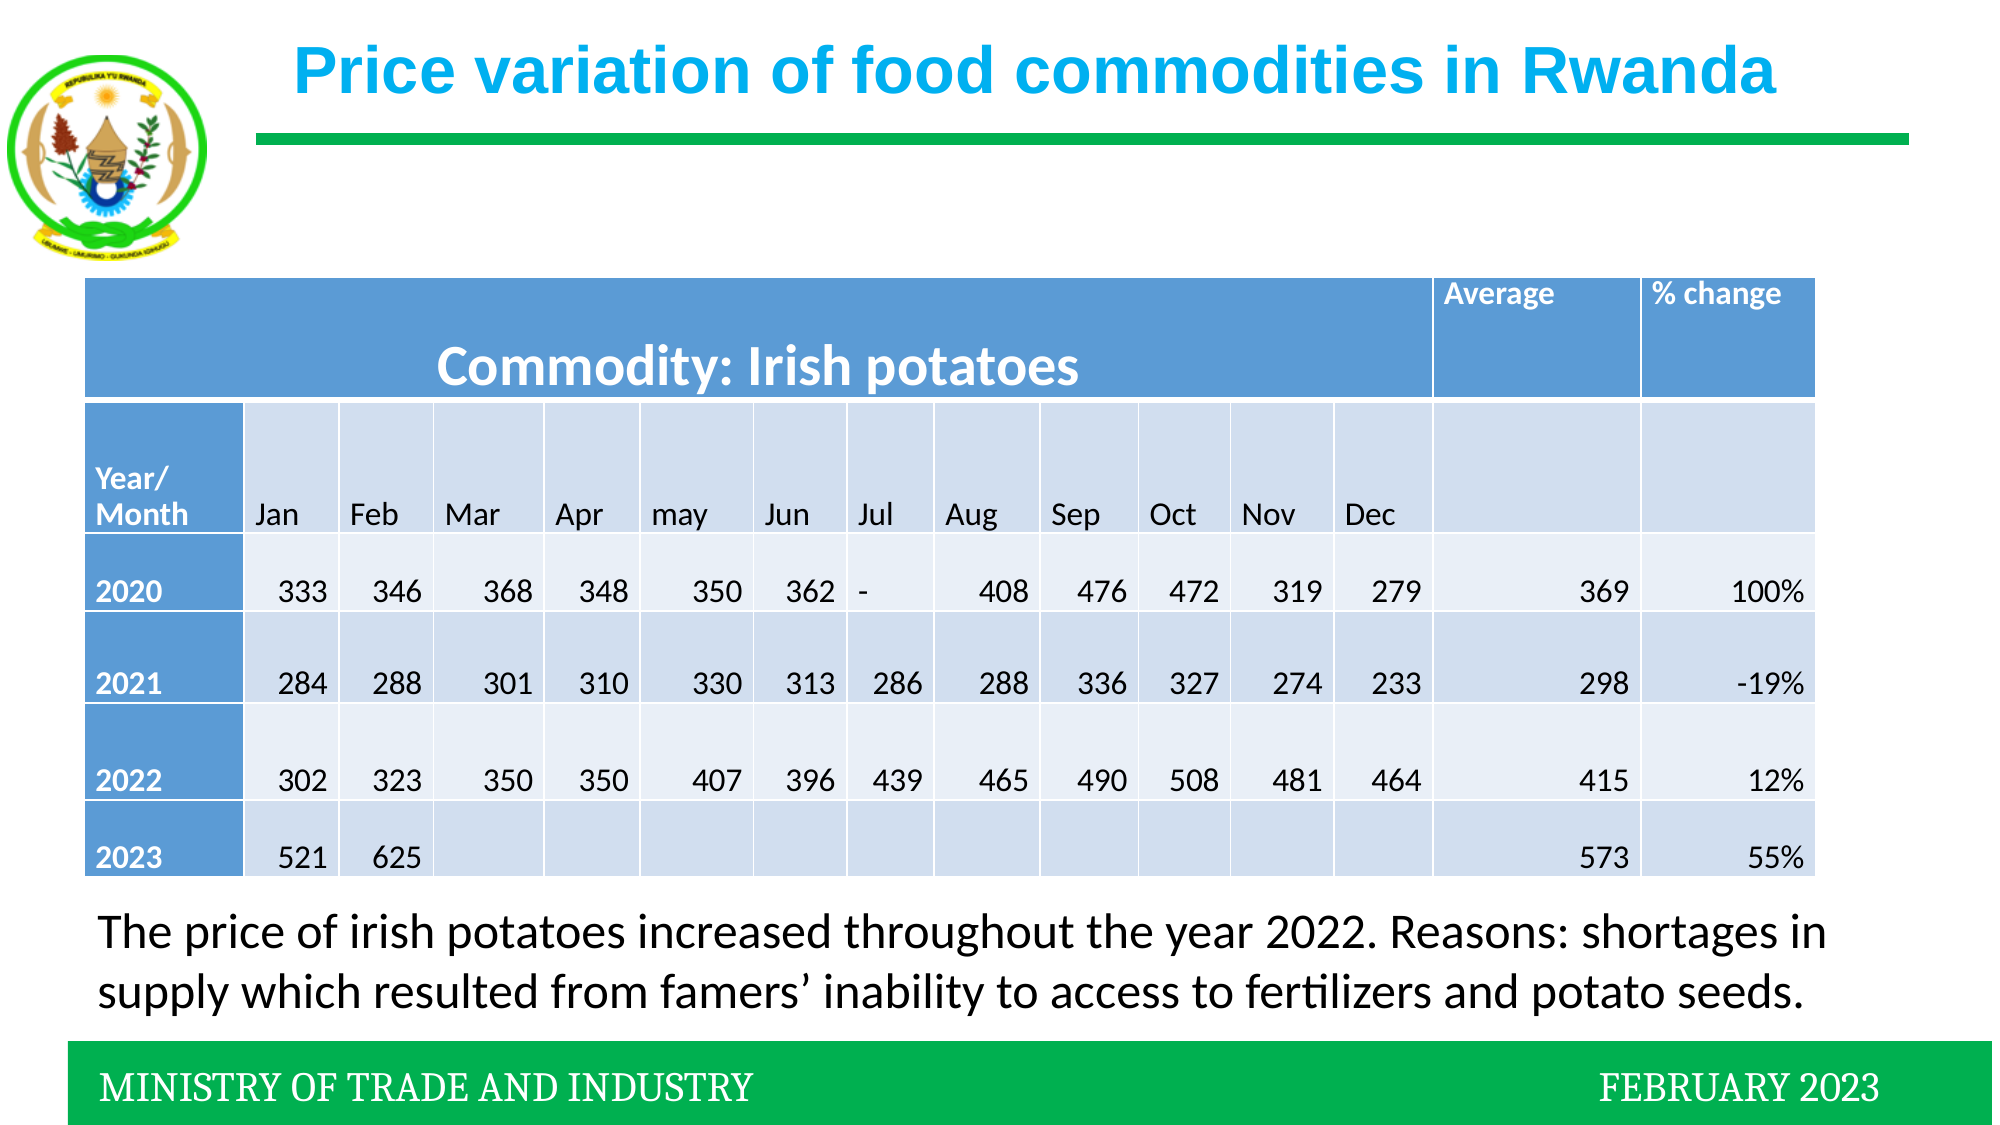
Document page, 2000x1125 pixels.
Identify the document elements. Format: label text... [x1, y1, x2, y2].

table_cell 336 [1041, 612, 1138, 702]
table_cell [848, 801, 933, 876]
table_cell 298 [1434, 612, 1640, 702]
table_cell 319 [1231, 534, 1333, 610]
table_cell 521 [245, 801, 338, 876]
table_cell 439 [848, 704, 933, 799]
picture [7, 54, 207, 261]
table_cell 368 [434, 534, 543, 610]
table_cell [1434, 403, 1640, 532]
table_cell 346 [340, 534, 433, 610]
table_cell 100% [1642, 534, 1815, 610]
slide_number 8 [1412, 1042, 1862, 1103]
table_cell 233 [1335, 612, 1432, 702]
table_cell 396 [754, 704, 846, 799]
table_cell 288 [340, 612, 433, 702]
table_cell 313 [754, 612, 846, 702]
table_cell may [641, 403, 753, 532]
table_cell 302 [245, 704, 338, 799]
table_cell [935, 801, 1039, 876]
table_cell 369 [1434, 534, 1640, 610]
table_cell [1041, 801, 1138, 876]
table_cell 301 [434, 612, 543, 702]
table_cell 279 [1335, 534, 1432, 610]
table_cell [1642, 403, 1815, 532]
table_cell 2021 [85, 612, 243, 702]
table_cell 350 [641, 534, 753, 610]
table_cell Aug [935, 403, 1039, 532]
table_cell [545, 801, 639, 876]
table_cell Sep [1041, 403, 1138, 532]
table_cell Nov [1231, 403, 1333, 532]
table_cell 350 [545, 704, 639, 799]
table_cell 464 [1335, 704, 1432, 799]
table_cell Jul [848, 403, 933, 532]
table_cell 284 [245, 612, 338, 702]
table_cell 327 [1139, 612, 1230, 702]
table_cell - [848, 534, 933, 610]
table_cell [641, 801, 753, 876]
text_box The price of irish potatoes increased throughout the year 2022. Reasons: shortages in supply which resulted from famers’ inability to access to fertilizers and potato seeds. [82, 891, 1862, 1026]
table_cell 490 [1041, 704, 1138, 799]
table_cell 274 [1231, 612, 1333, 702]
table_cell [1231, 801, 1333, 876]
table_cell 408 [935, 534, 1039, 610]
table_cell Jan [245, 403, 338, 532]
table_cell 333 [245, 534, 338, 610]
table_cell 2022 [85, 704, 243, 799]
text_box MINISTRY OF TRADE AND INDUSTRY FEBRUARY 2023 [66, 1040, 1993, 1125]
table_cell 407 [641, 704, 753, 799]
table_cell 55% [1642, 801, 1815, 876]
table_cell 415 [1434, 704, 1640, 799]
table_cell Dec [1335, 403, 1432, 532]
table_cell [434, 801, 543, 876]
table_cell -19% [1642, 612, 1815, 702]
table_cell 625 [340, 801, 433, 876]
table_header Average [1434, 278, 1640, 397]
table_cell Feb [340, 403, 433, 532]
table_cell 362 [754, 534, 846, 610]
table_cell 330 [641, 612, 753, 702]
table_cell 481 [1231, 704, 1333, 799]
table_cell Year/ Month [85, 403, 243, 532]
table_cell 2020 [85, 534, 243, 610]
table_cell 472 [1139, 534, 1230, 610]
table_cell [1335, 801, 1432, 876]
table_cell 286 [848, 612, 933, 702]
table_cell 465 [935, 704, 1039, 799]
table_cell 310 [545, 612, 639, 702]
table_cell Jun [754, 403, 846, 532]
table_cell 2023 [85, 801, 243, 876]
table_cell 323 [340, 704, 433, 799]
table_cell 348 [545, 534, 639, 610]
table_cell Apr [545, 403, 639, 532]
table_cell Oct [1139, 403, 1230, 532]
table_cell Mar [434, 403, 543, 532]
table_cell 288 [935, 612, 1039, 702]
table_cell 508 [1139, 704, 1230, 799]
title Price variation of food commodities in Rwanda [204, 19, 1867, 126]
table_header % change [1642, 278, 1815, 397]
table_cell 350 [434, 704, 543, 799]
table_cell 12% [1642, 704, 1815, 799]
table_cell 476 [1041, 534, 1138, 610]
table_cell [754, 801, 846, 876]
table_header Commodity: Irish potatoes [85, 278, 1432, 397]
table_cell [1139, 801, 1230, 876]
table_cell 573 [1434, 801, 1640, 876]
